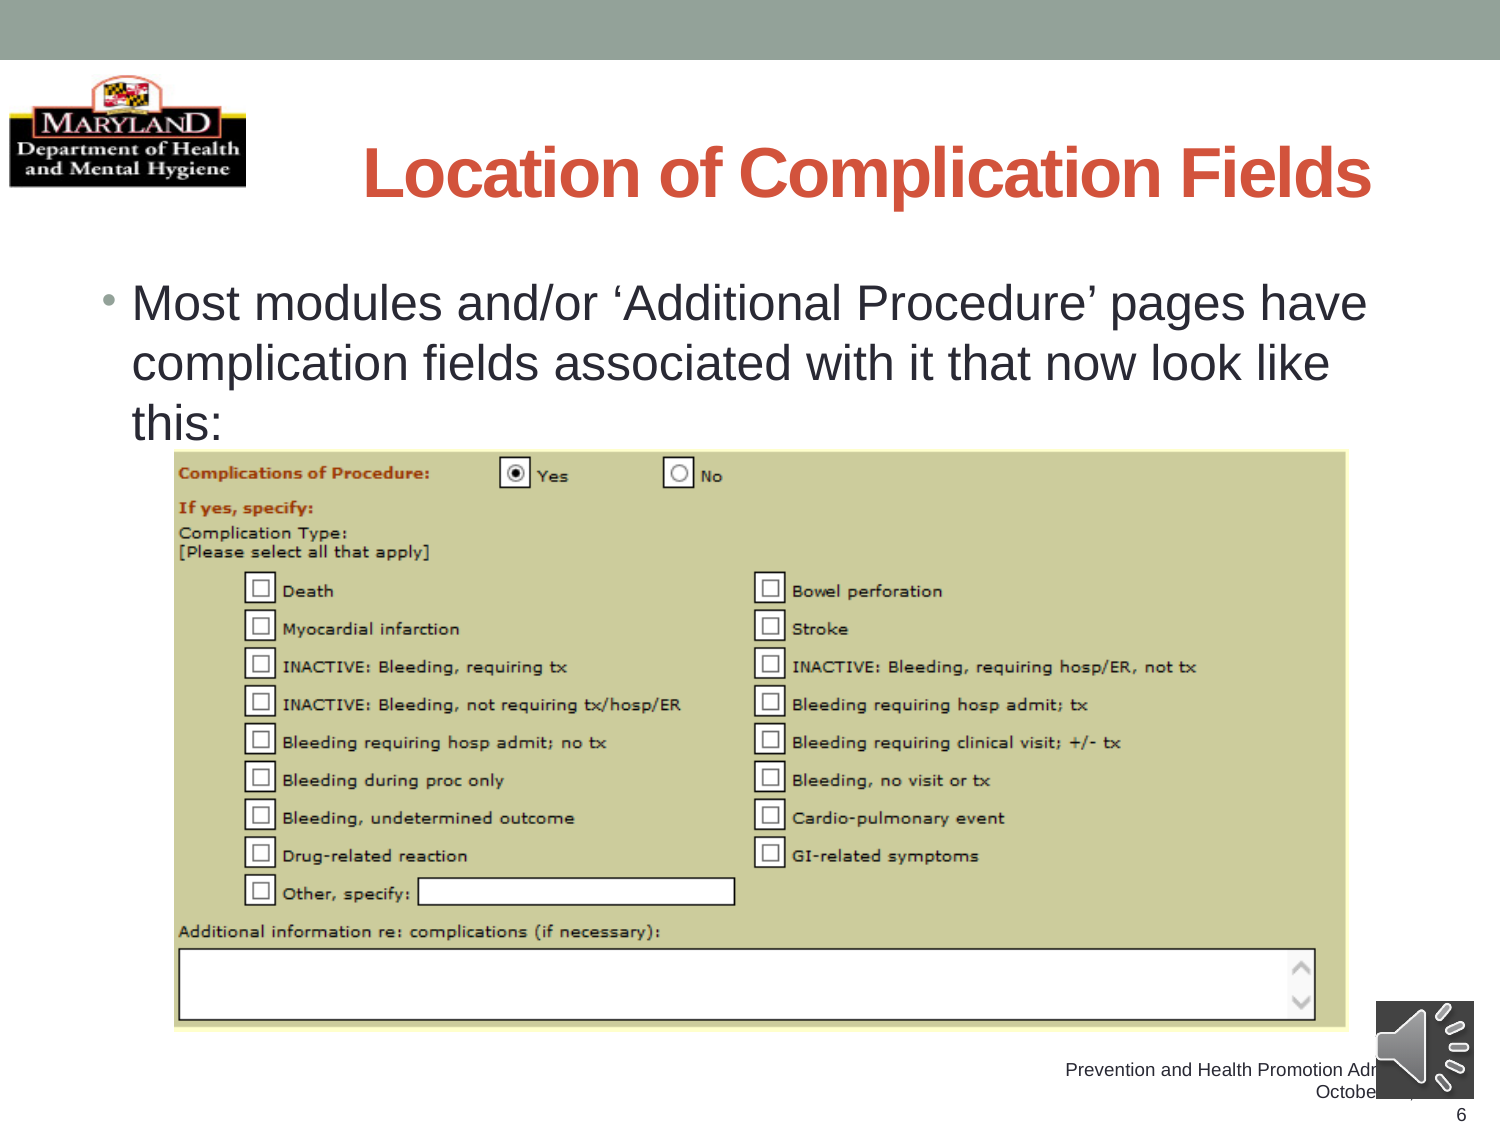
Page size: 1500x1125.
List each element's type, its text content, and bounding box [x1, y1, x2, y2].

picture [174, 449, 1349, 1032]
picture [9, 74, 246, 188]
title Location of Complication Fields [312, 87, 1425, 250]
picture [1374, 999, 1476, 1101]
list Most modules and/or ‘Additional Procedure’ pages have complication fields associated with it that now look like this: [86, 262, 1437, 1063]
